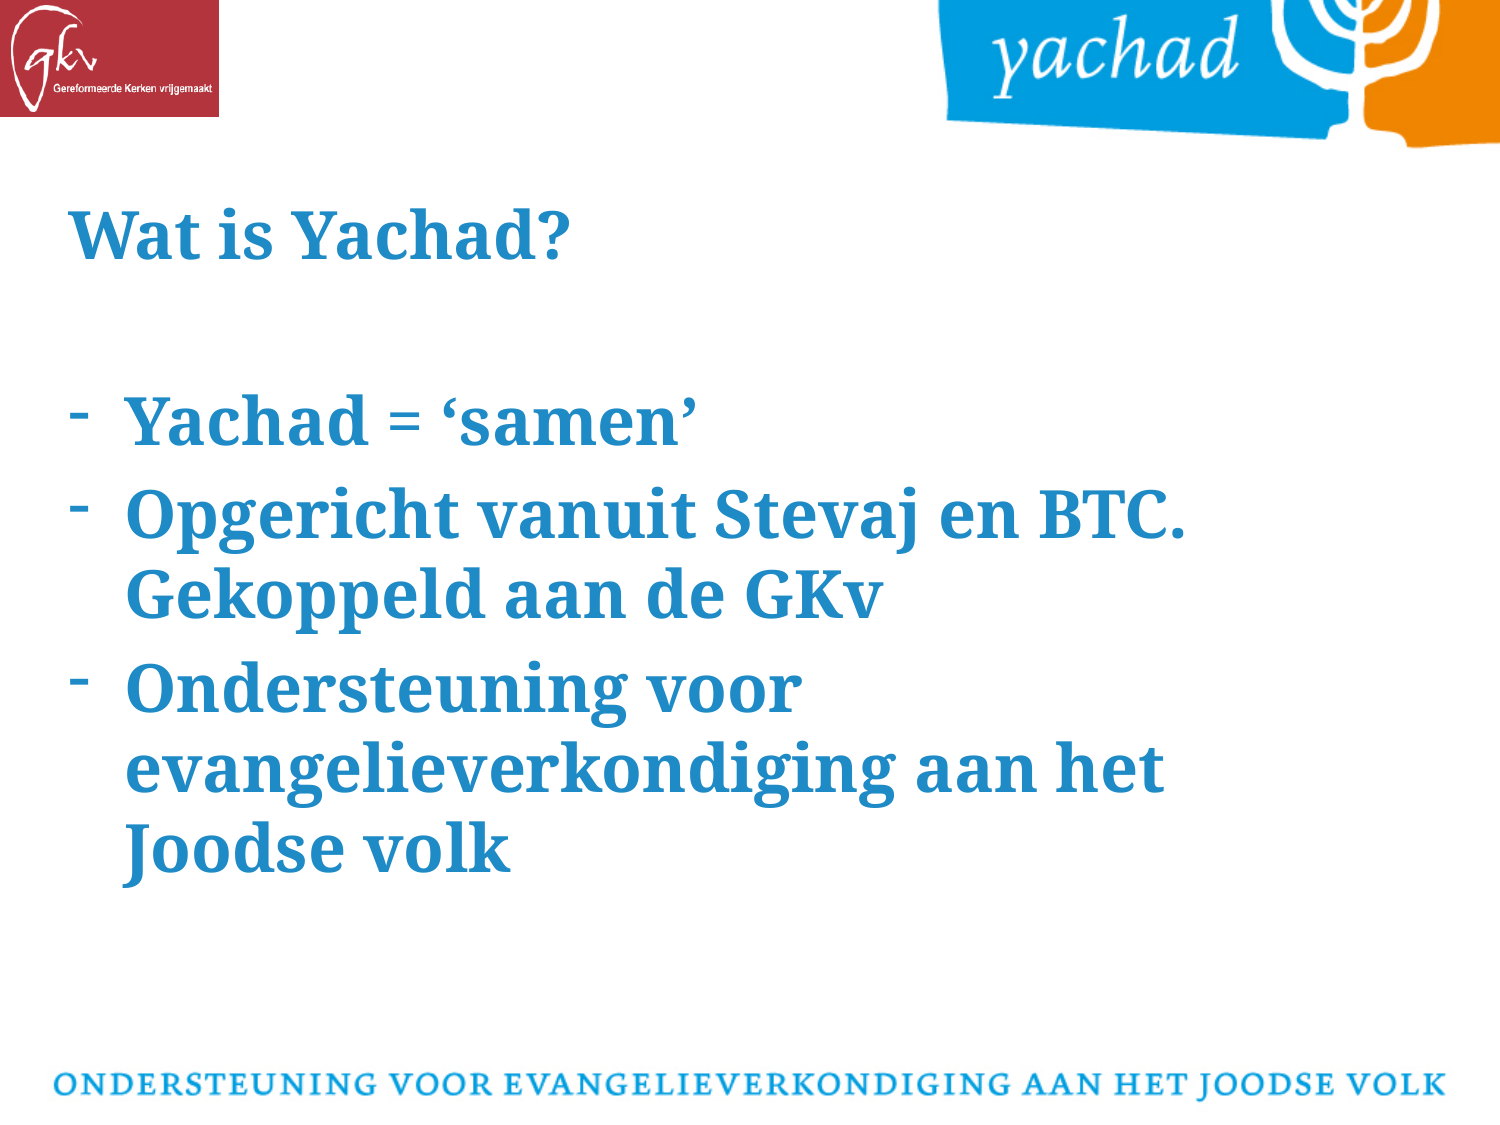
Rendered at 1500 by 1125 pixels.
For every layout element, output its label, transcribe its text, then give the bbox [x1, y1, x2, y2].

picture [1157, 37, 1194, 79]
picture [1111, 14, 1150, 78]
list Wat is Yachad? Yachad = ‘samen’ Opgericht vanuit Stevaj en BTC. Gekoppeld aan de GKv Ondersteuning voor evangelieverkondiging aan het Joodse volk [53, 184, 1404, 1003]
picture [993, 39, 1028, 98]
picture [1201, 14, 1238, 79]
picture [0, 0, 1500, 1125]
picture [1076, 37, 1106, 79]
picture [1032, 37, 1071, 79]
